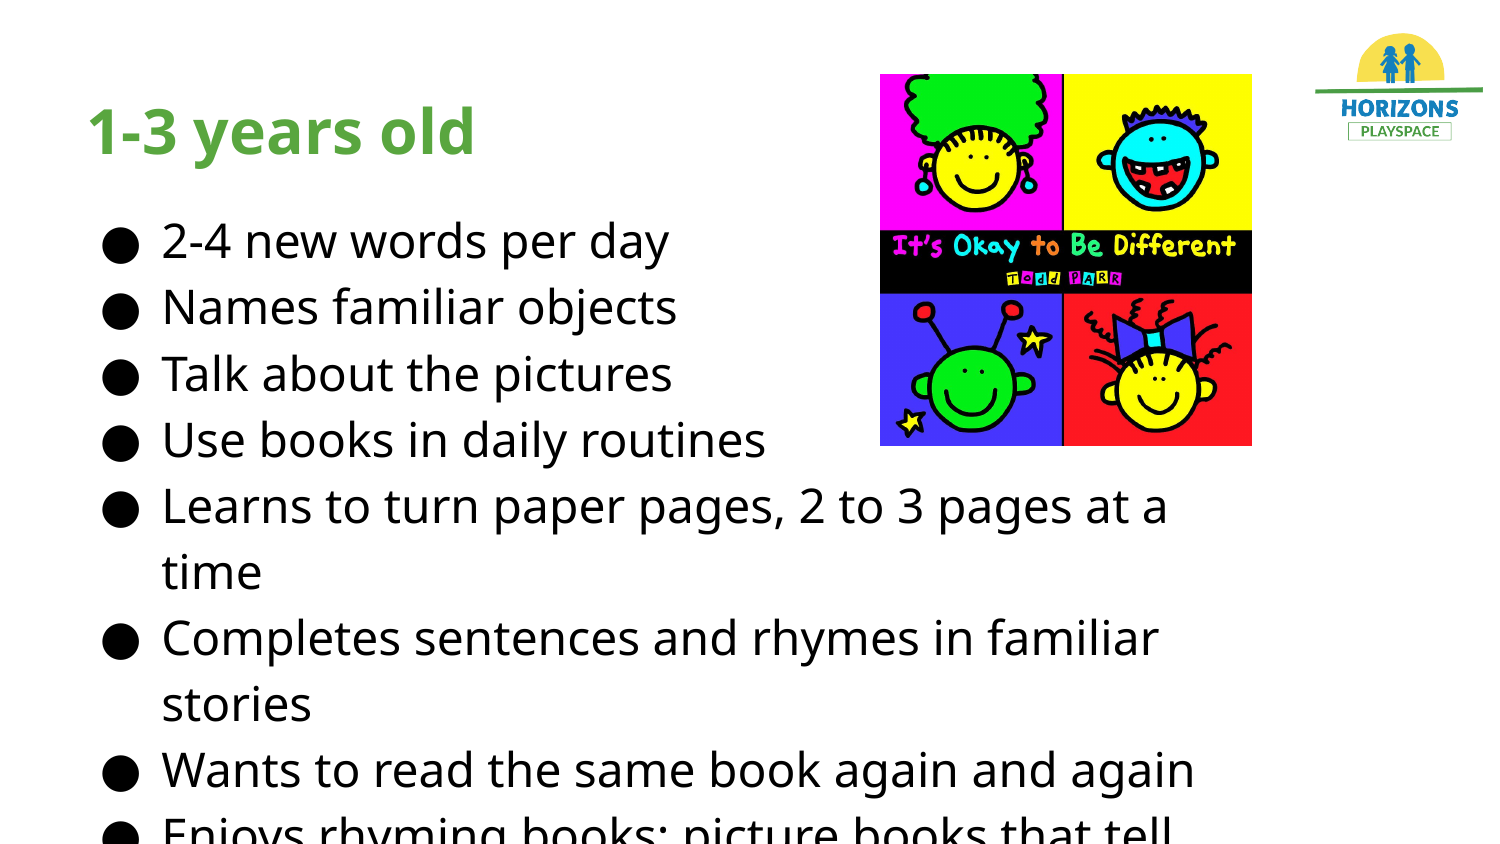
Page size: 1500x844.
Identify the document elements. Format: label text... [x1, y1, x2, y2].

list 2-4 new words per day Names familiar objects Talk about the pictures Use books in daily routines Learns to turn paper pages, 2 to 3 pages at a time Completes sentences and rhymes in familiar stories Wants to read the same book again and again Enjoys rhyming books; picture books that tell stories; search and finds [75, 226, 1252, 783]
picture [1314, 33, 1483, 142]
title 1-3 years old [75, 33, 1316, 226]
picture [880, 74, 1252, 446]
